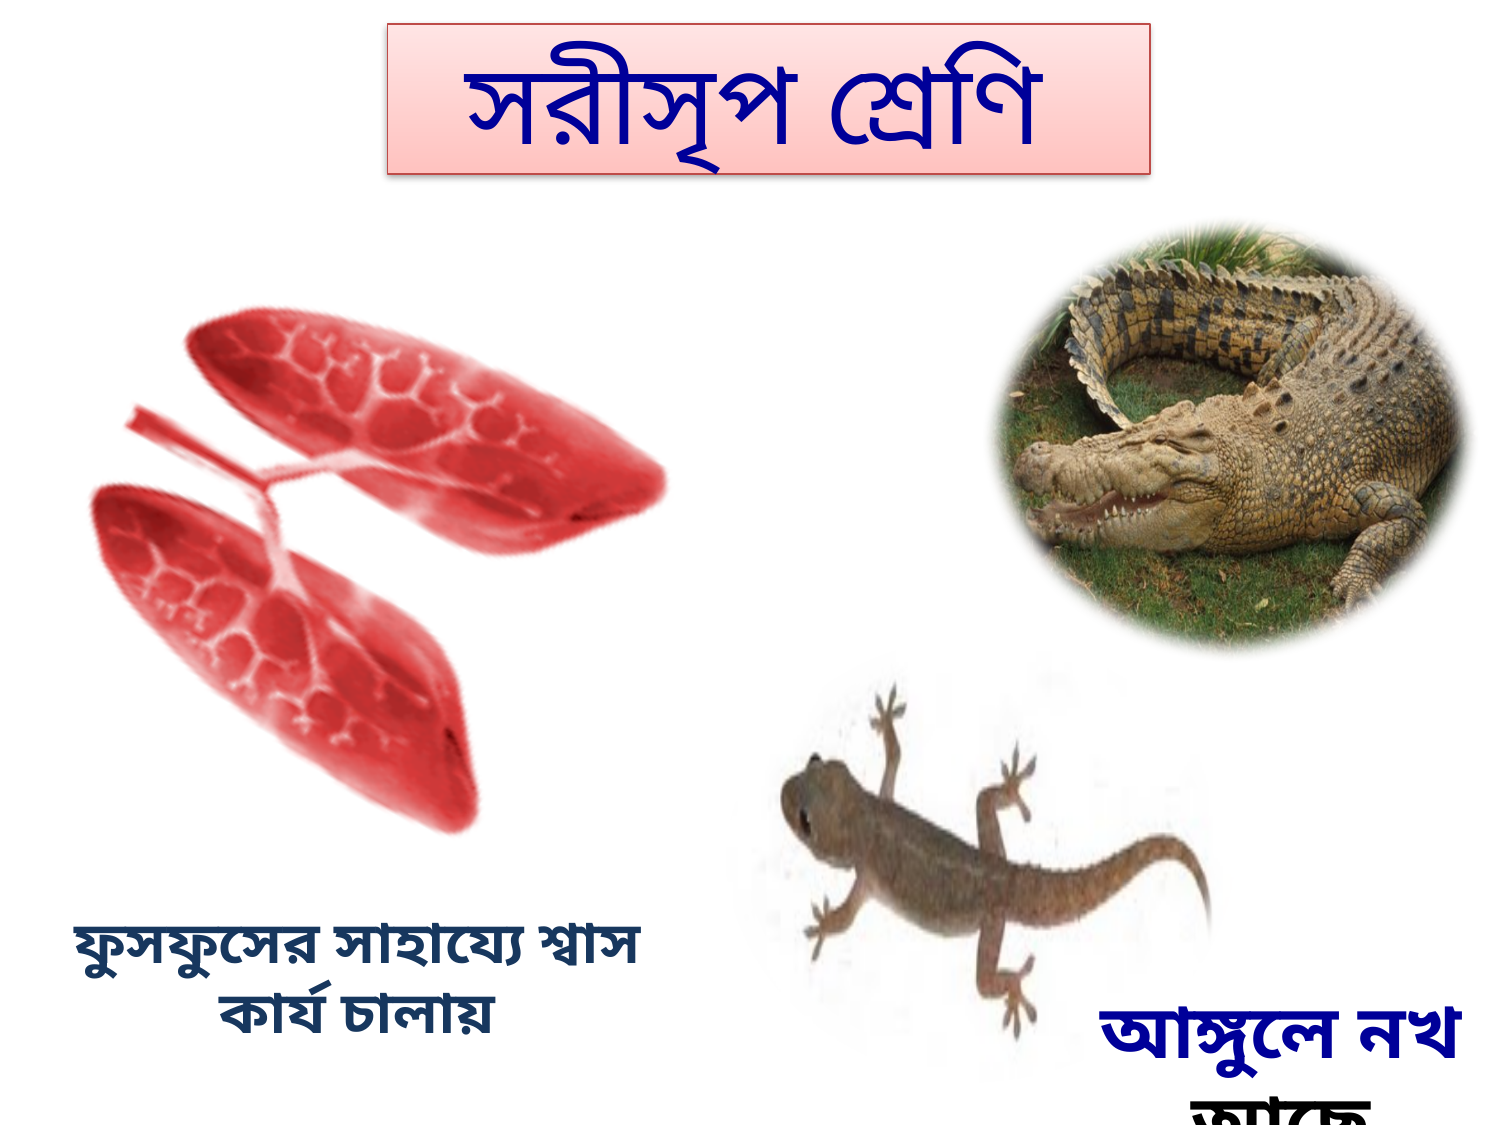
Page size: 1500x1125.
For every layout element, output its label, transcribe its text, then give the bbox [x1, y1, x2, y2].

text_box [723, 213, 1481, 1084]
text_box ফুসফুসের সাহায্যে শ্বাস কার্য চালায় [34, 898, 682, 1053]
text_box আঙ্গুলে নখ আছে [1062, 976, 1500, 1125]
text_box সরীসৃপ শ্রেণি [387, 23, 1151, 175]
picture [3, 199, 673, 846]
